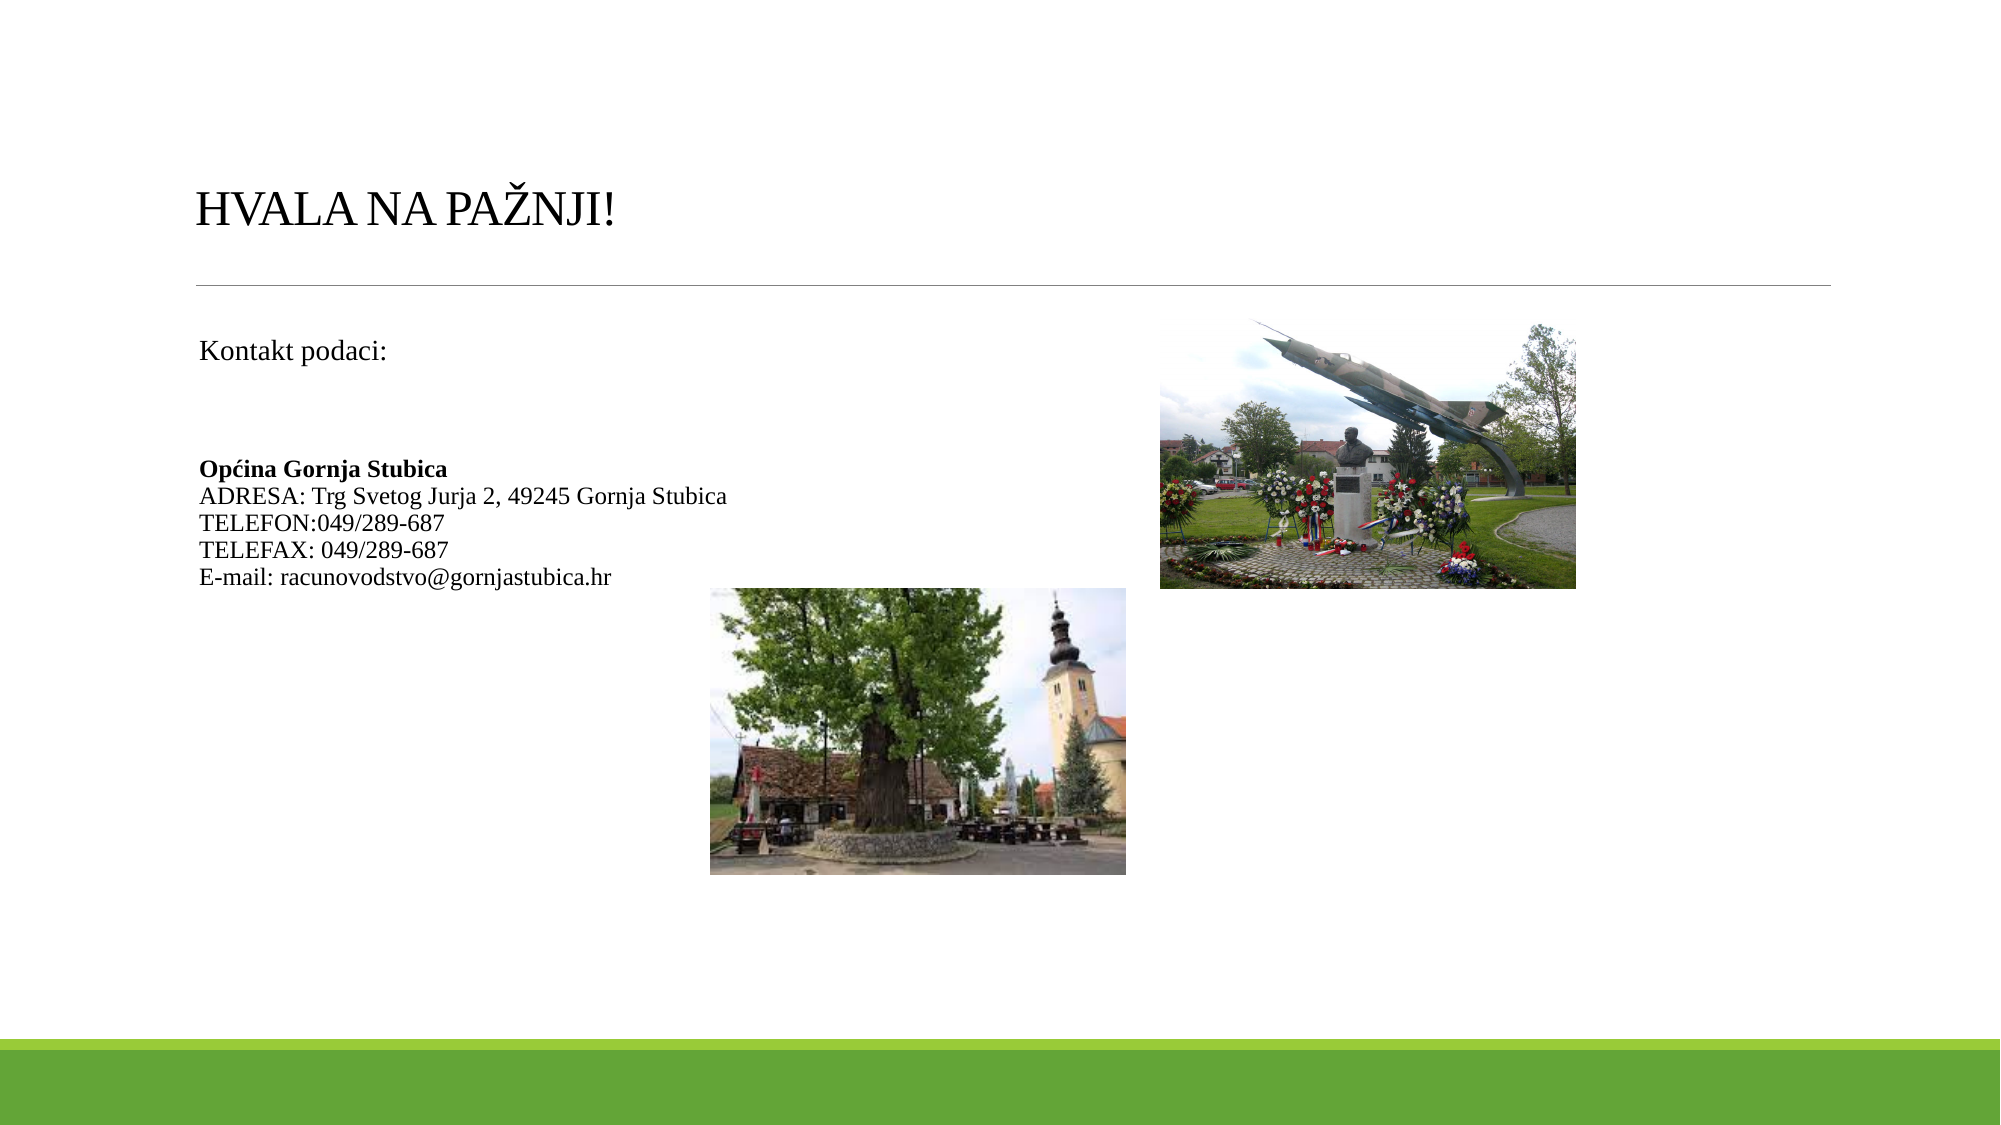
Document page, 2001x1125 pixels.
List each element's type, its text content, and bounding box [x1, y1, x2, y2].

picture [710, 588, 1126, 876]
picture [1160, 313, 1576, 590]
title HVALA NA PAŽNJI! [180, 47, 1830, 244]
list Kontakt podaci: Općina Gornja Stubica ADRESA: Trg Svetog Jurja 2, 49245 Gornja Stubica TELEFON:049/289-687 TELEFAX: 049/289-687 E-mail: racunovodstvo@gornjastubica.hr [199, 327, 1604, 948]
